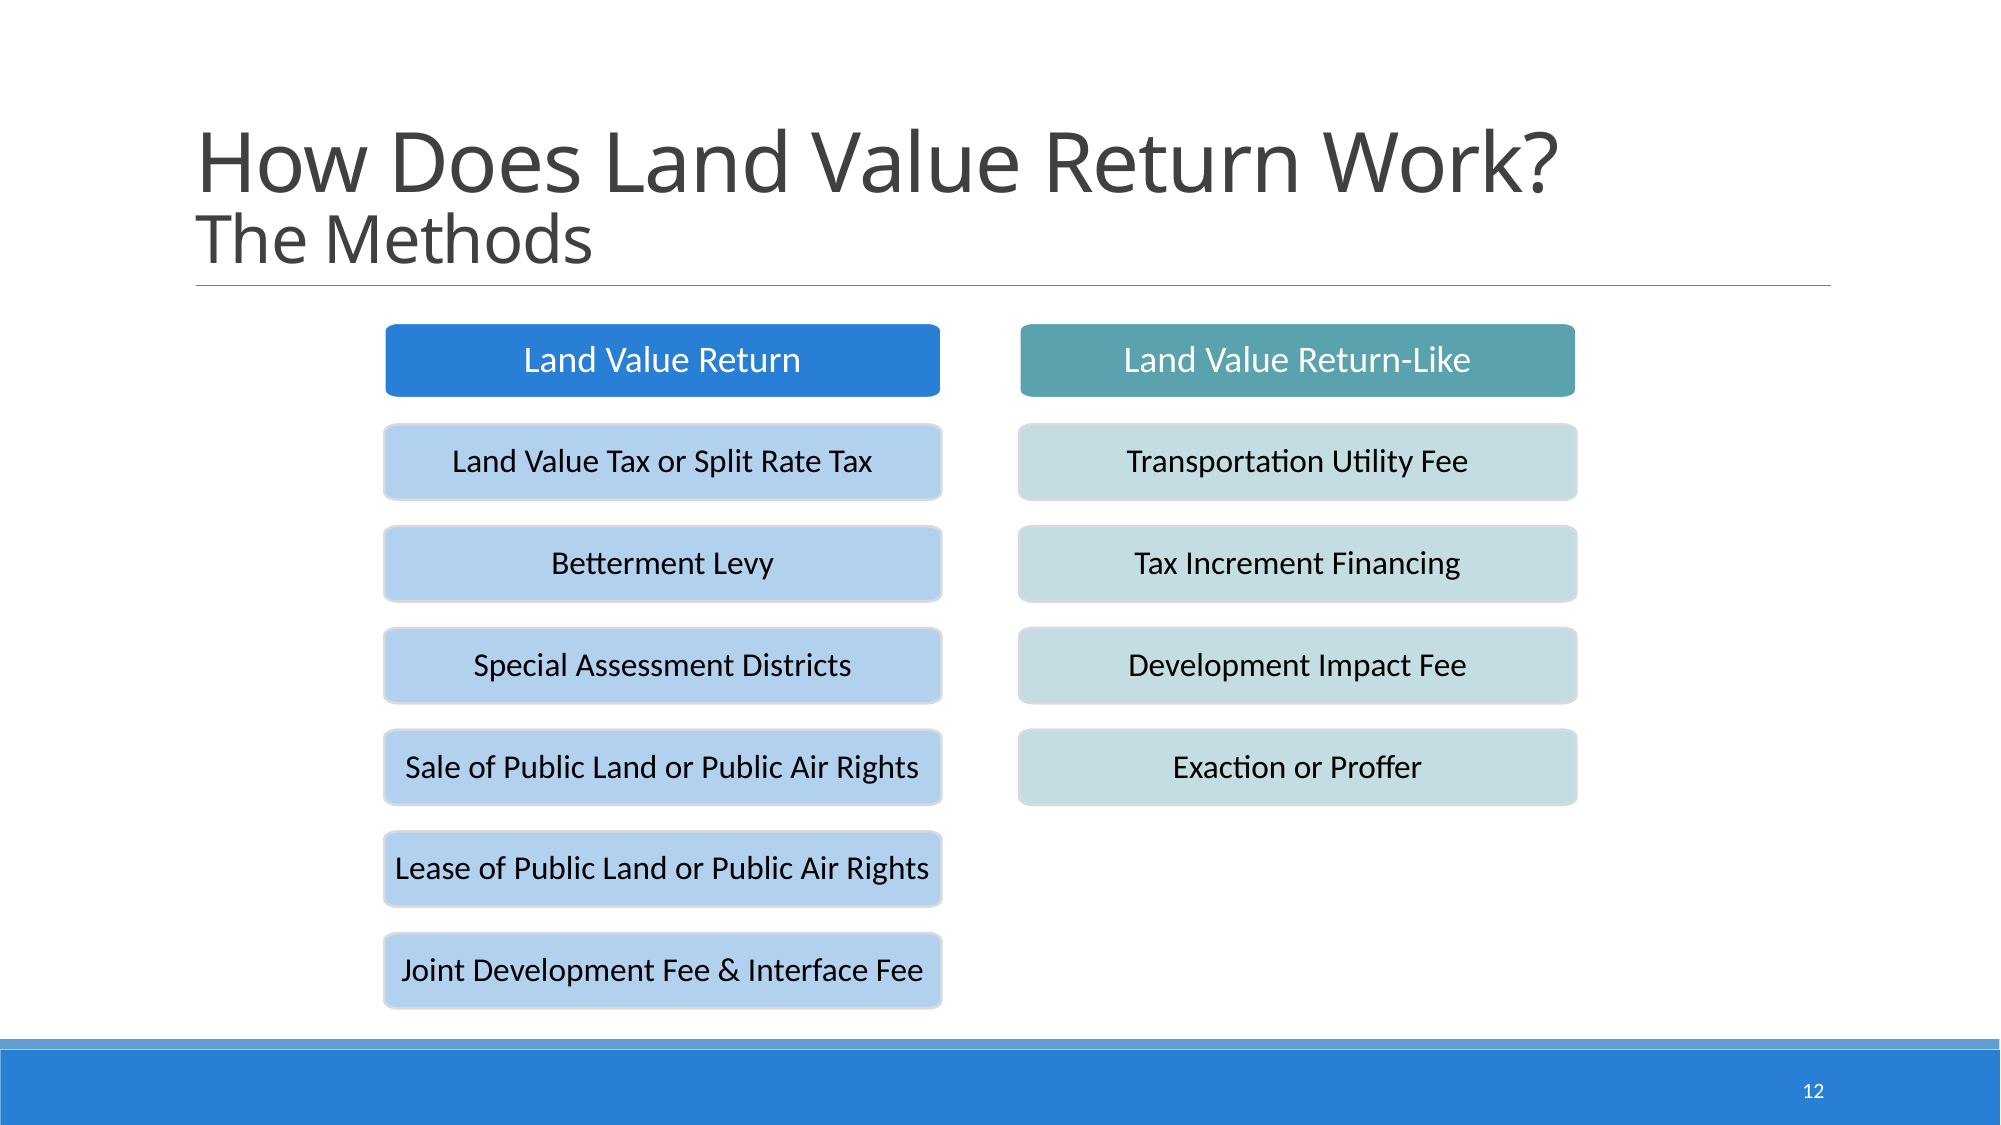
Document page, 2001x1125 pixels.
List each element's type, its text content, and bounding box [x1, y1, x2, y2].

title How Does Land Value Return Work? The Methods [180, 47, 1830, 285]
slide_number 12 [1624, 1059, 1840, 1120]
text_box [383, 322, 1577, 1009]
